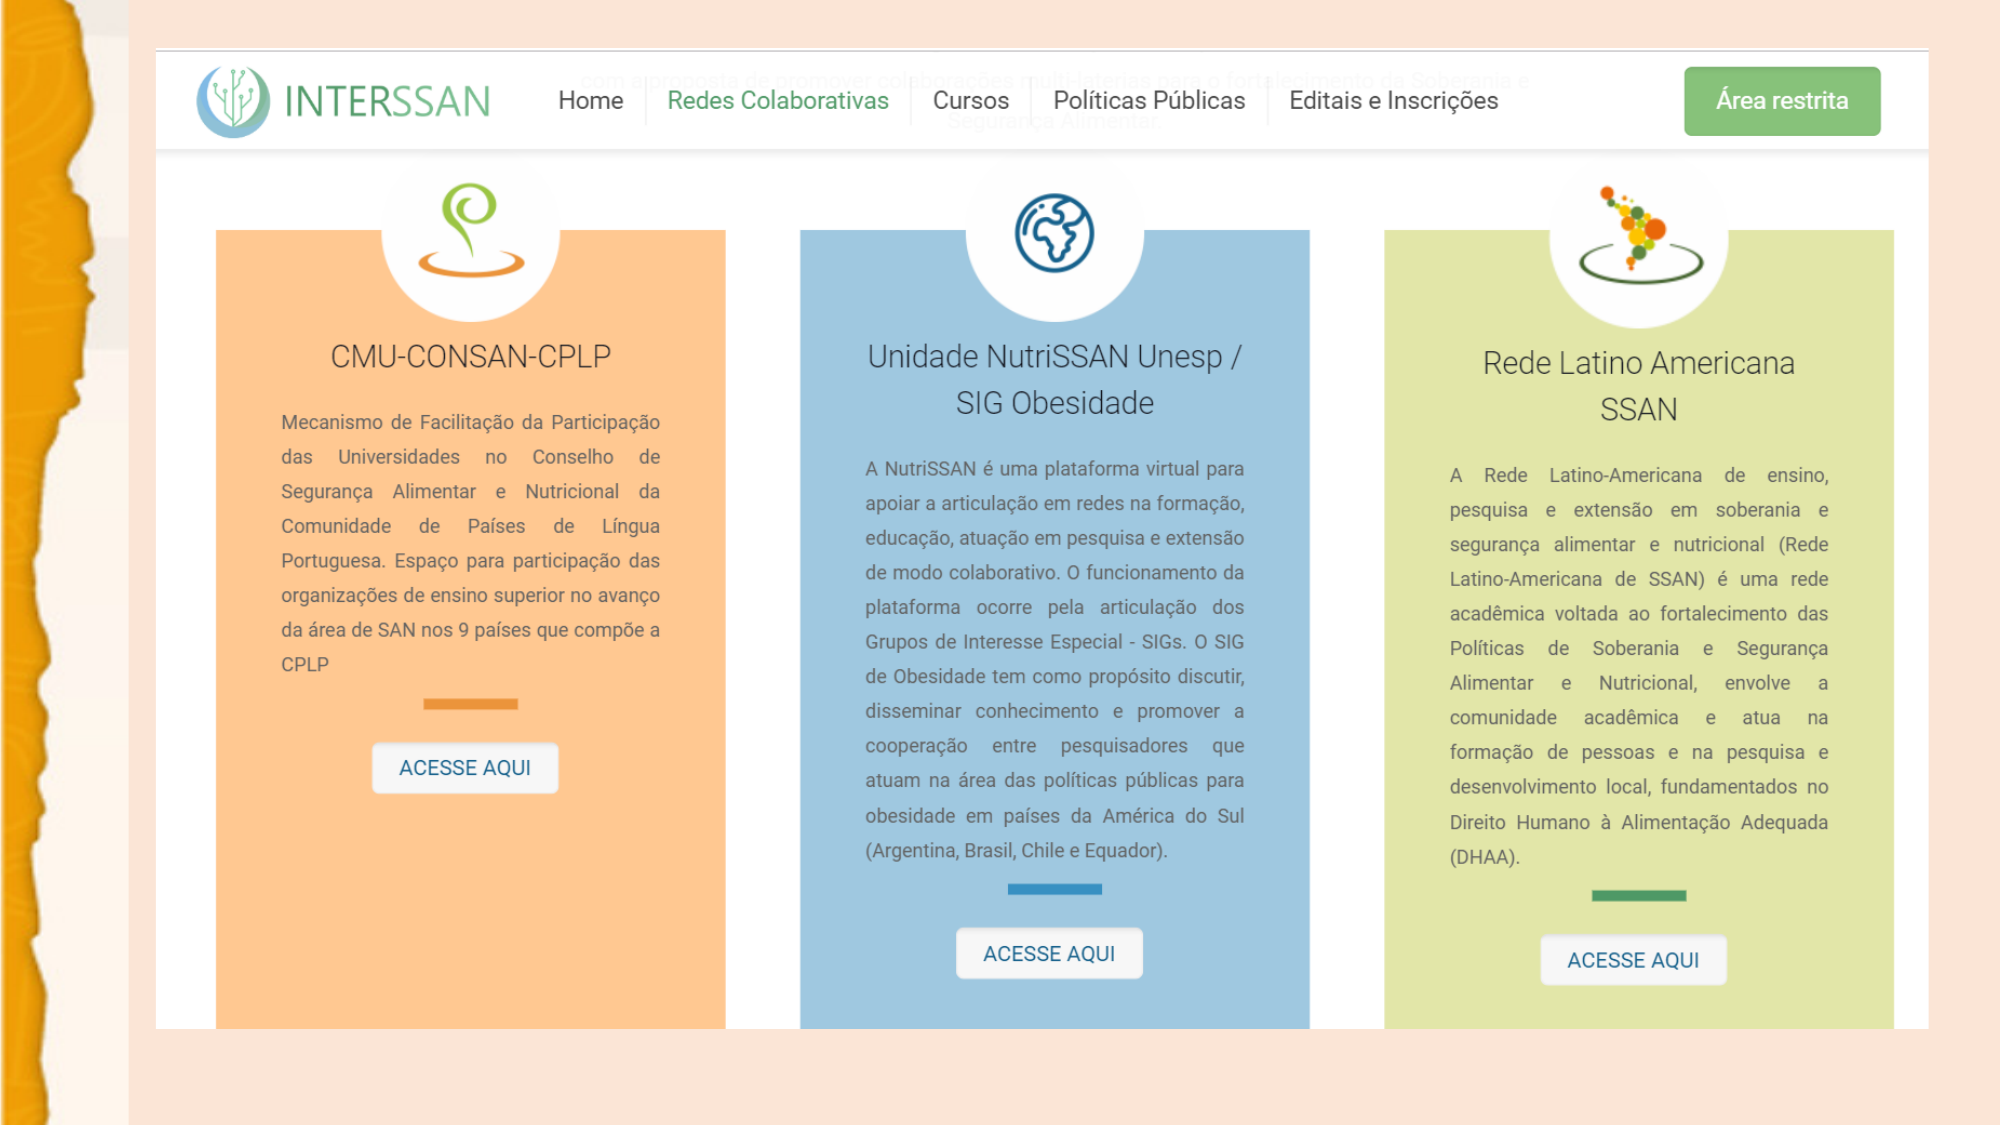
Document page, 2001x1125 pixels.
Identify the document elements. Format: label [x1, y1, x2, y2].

picture [0, 0, 129, 1125]
picture [155, 48, 1929, 1029]
